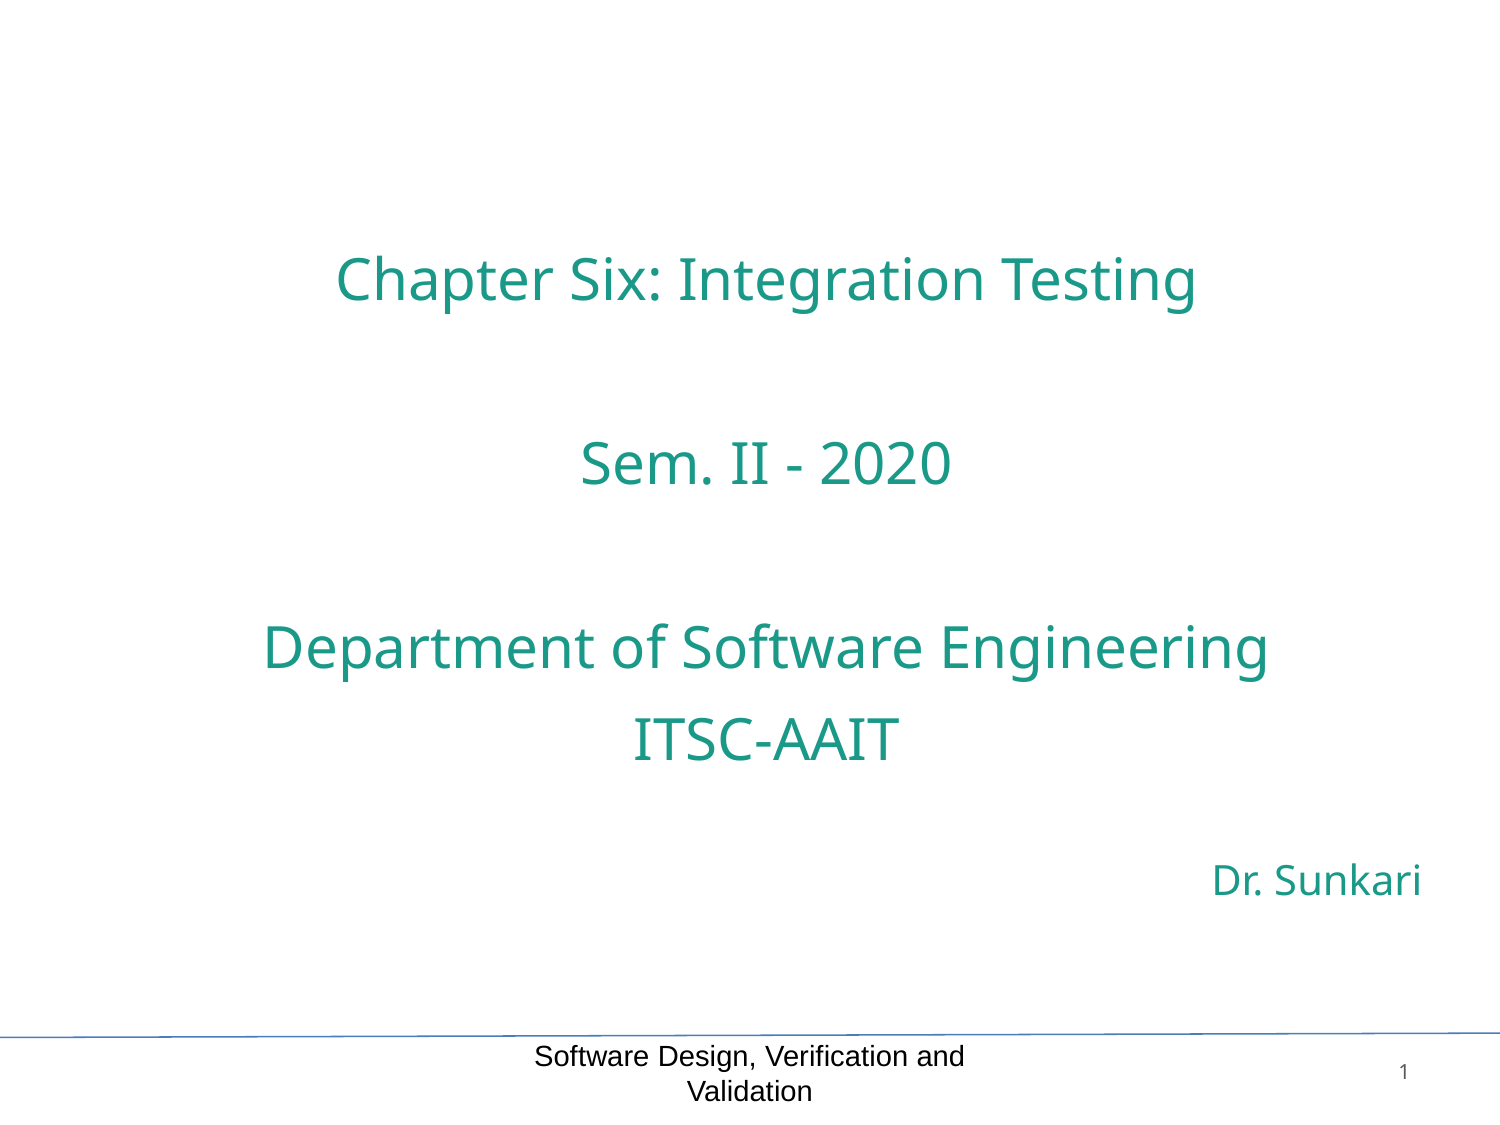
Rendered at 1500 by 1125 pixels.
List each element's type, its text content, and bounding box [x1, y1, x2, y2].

footer Software Design, Verification and Validation [512, 1042, 988, 1103]
slide_number 1 [1074, 1042, 1425, 1103]
list Chapter Six: Integration Testing Sem. II - 2020 Department of Software Engineering ITSC-AAIT Dr. Sunkari [96, 50, 1438, 1023]
